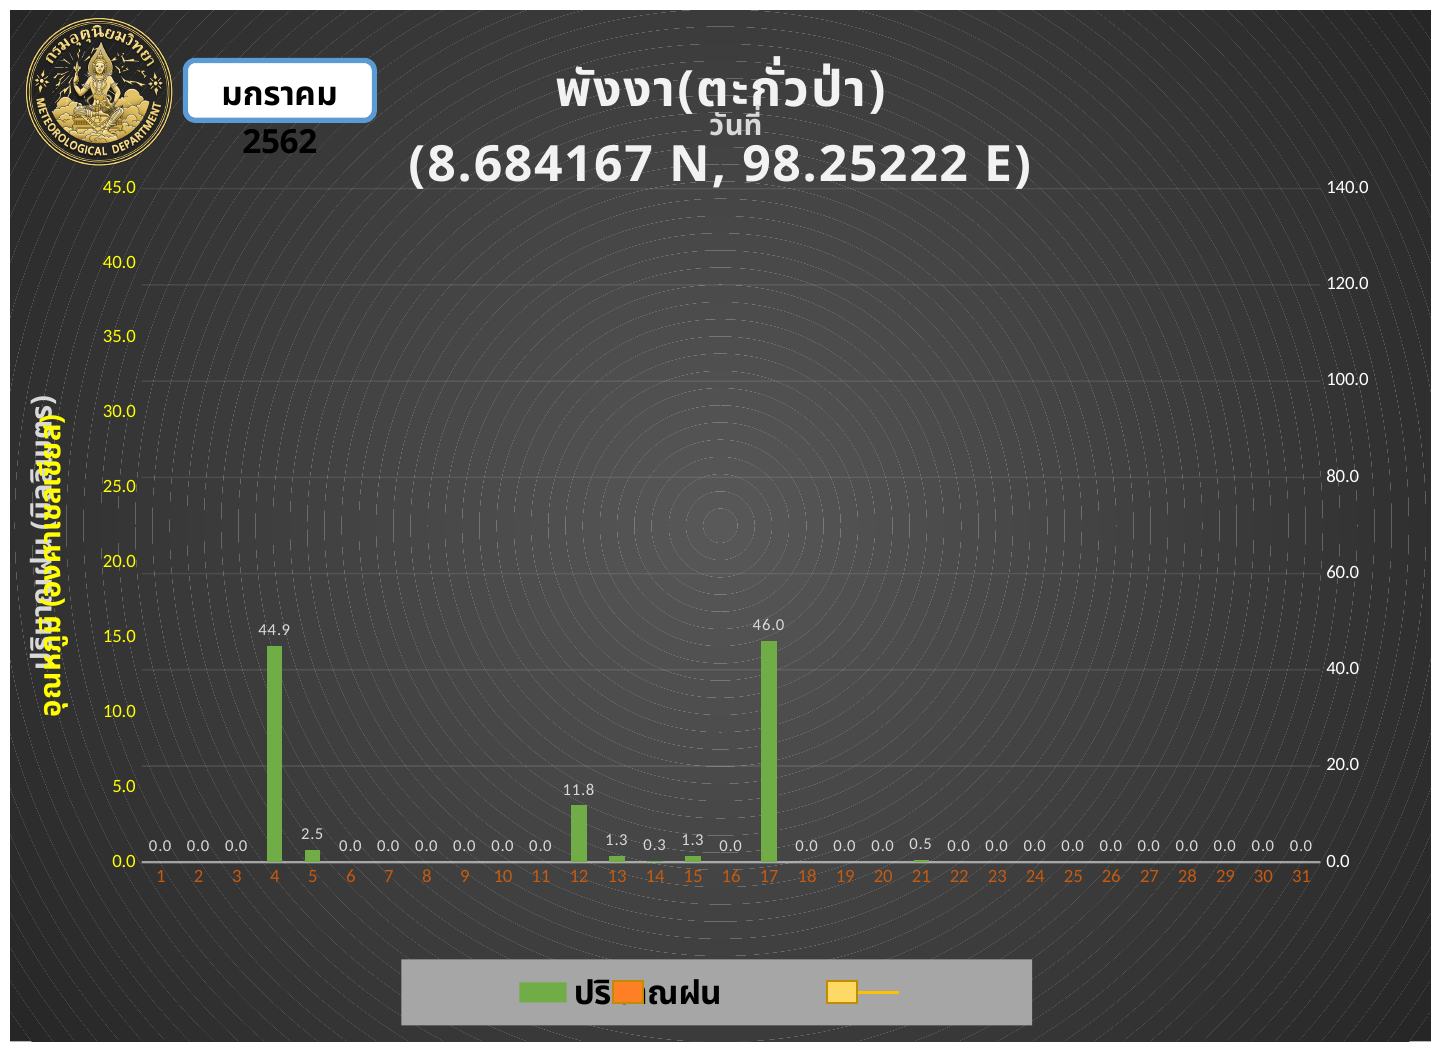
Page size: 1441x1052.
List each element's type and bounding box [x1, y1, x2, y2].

chart [10, 10, 1431, 1042]
